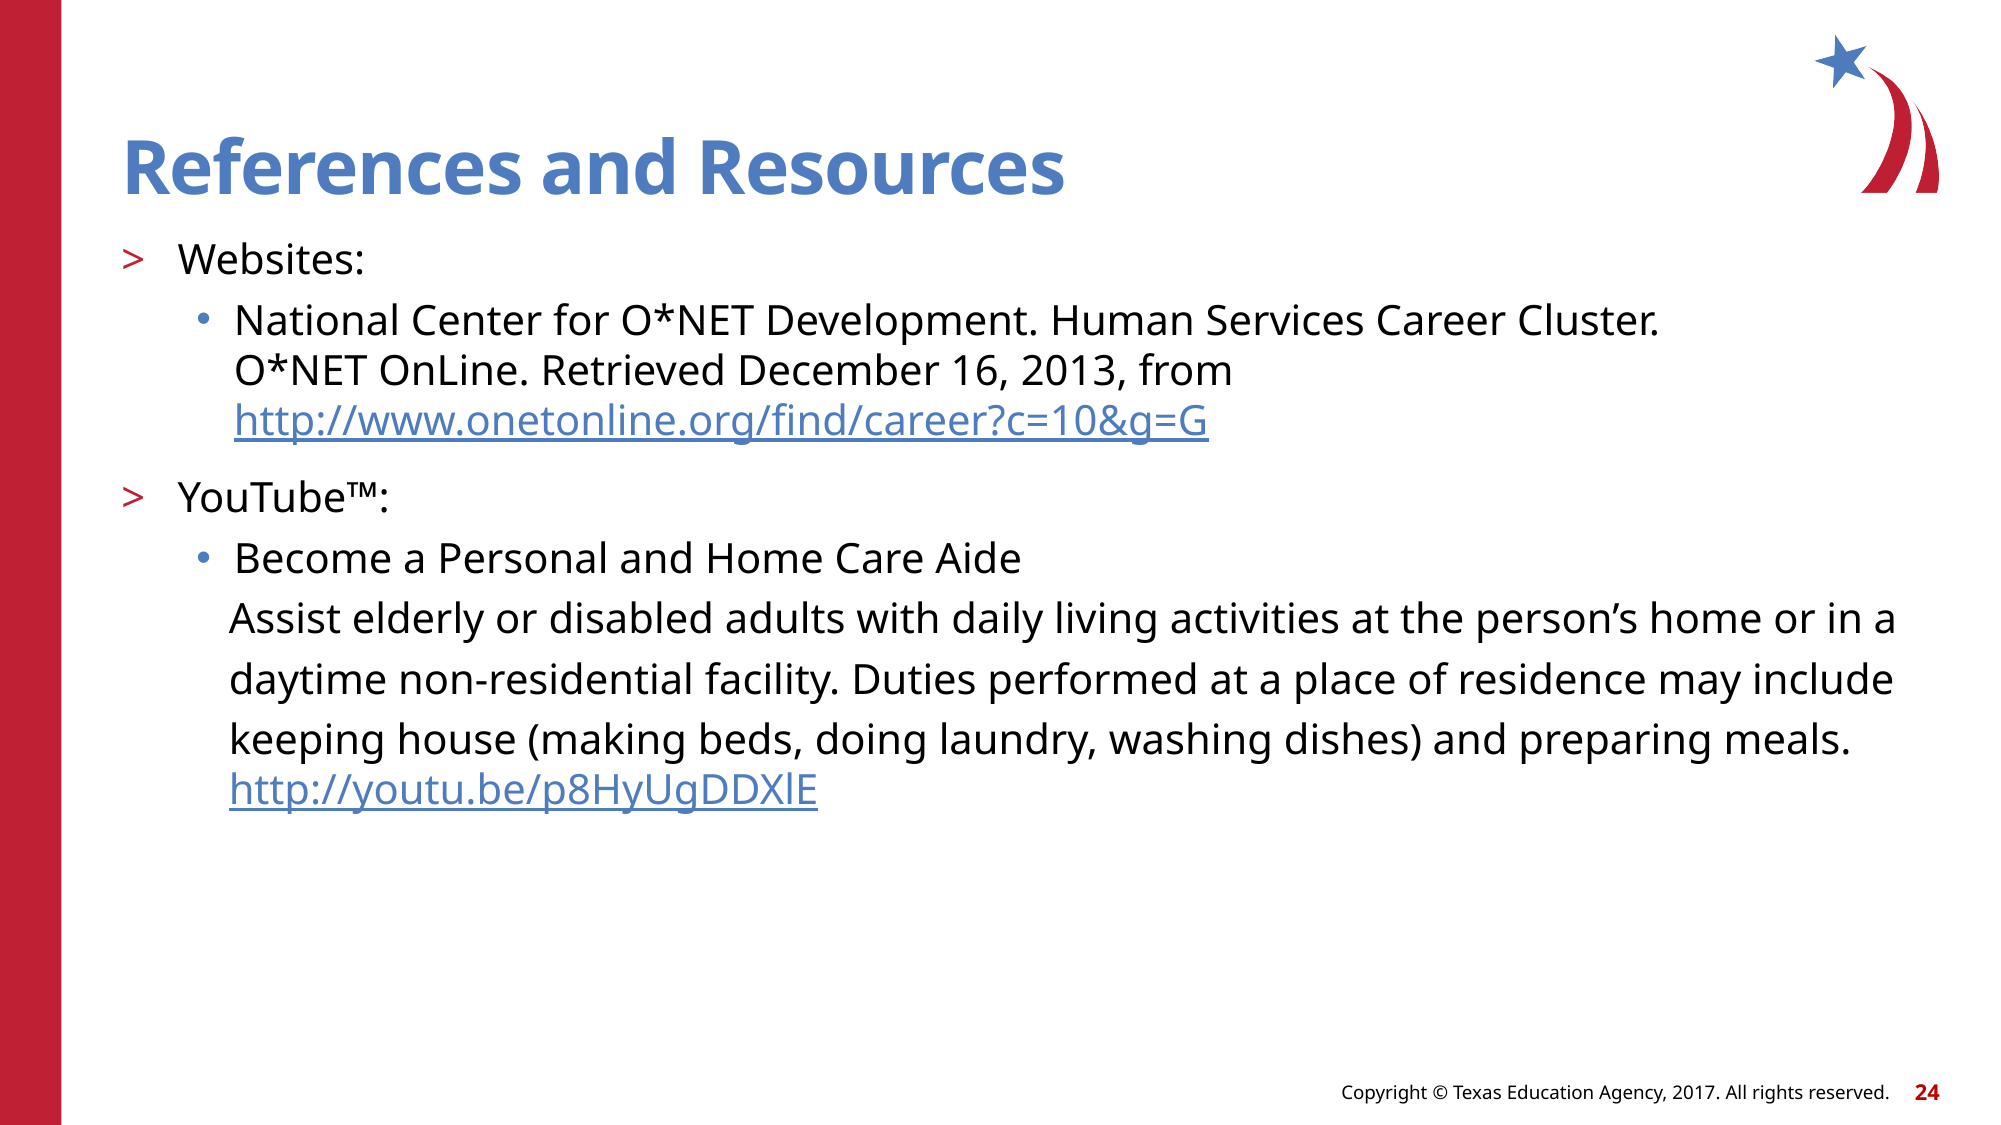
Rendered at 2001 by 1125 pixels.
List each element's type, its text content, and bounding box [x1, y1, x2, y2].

picture [1814, 34, 1939, 193]
list Websites: National Center for O*NET Development. Human Services Career Cluster. O*NET OnLine. Retrieved December 16, 2013, from http://www.onetonline.org/find/career?c=10&g=G YouTube™: Become a Personal and Home Care Aide Assist elderly or disabled adults with daily living activities at the person’s home or in a daytime non-residential facility. Duties performed at a place of residence may include keeping house (making beds, doing laundry, washing dishes) and preparing meals. http://youtu.be/p8HyUgDDXlE [121, 233, 1936, 1010]
title References and Resources [121, 66, 1772, 211]
